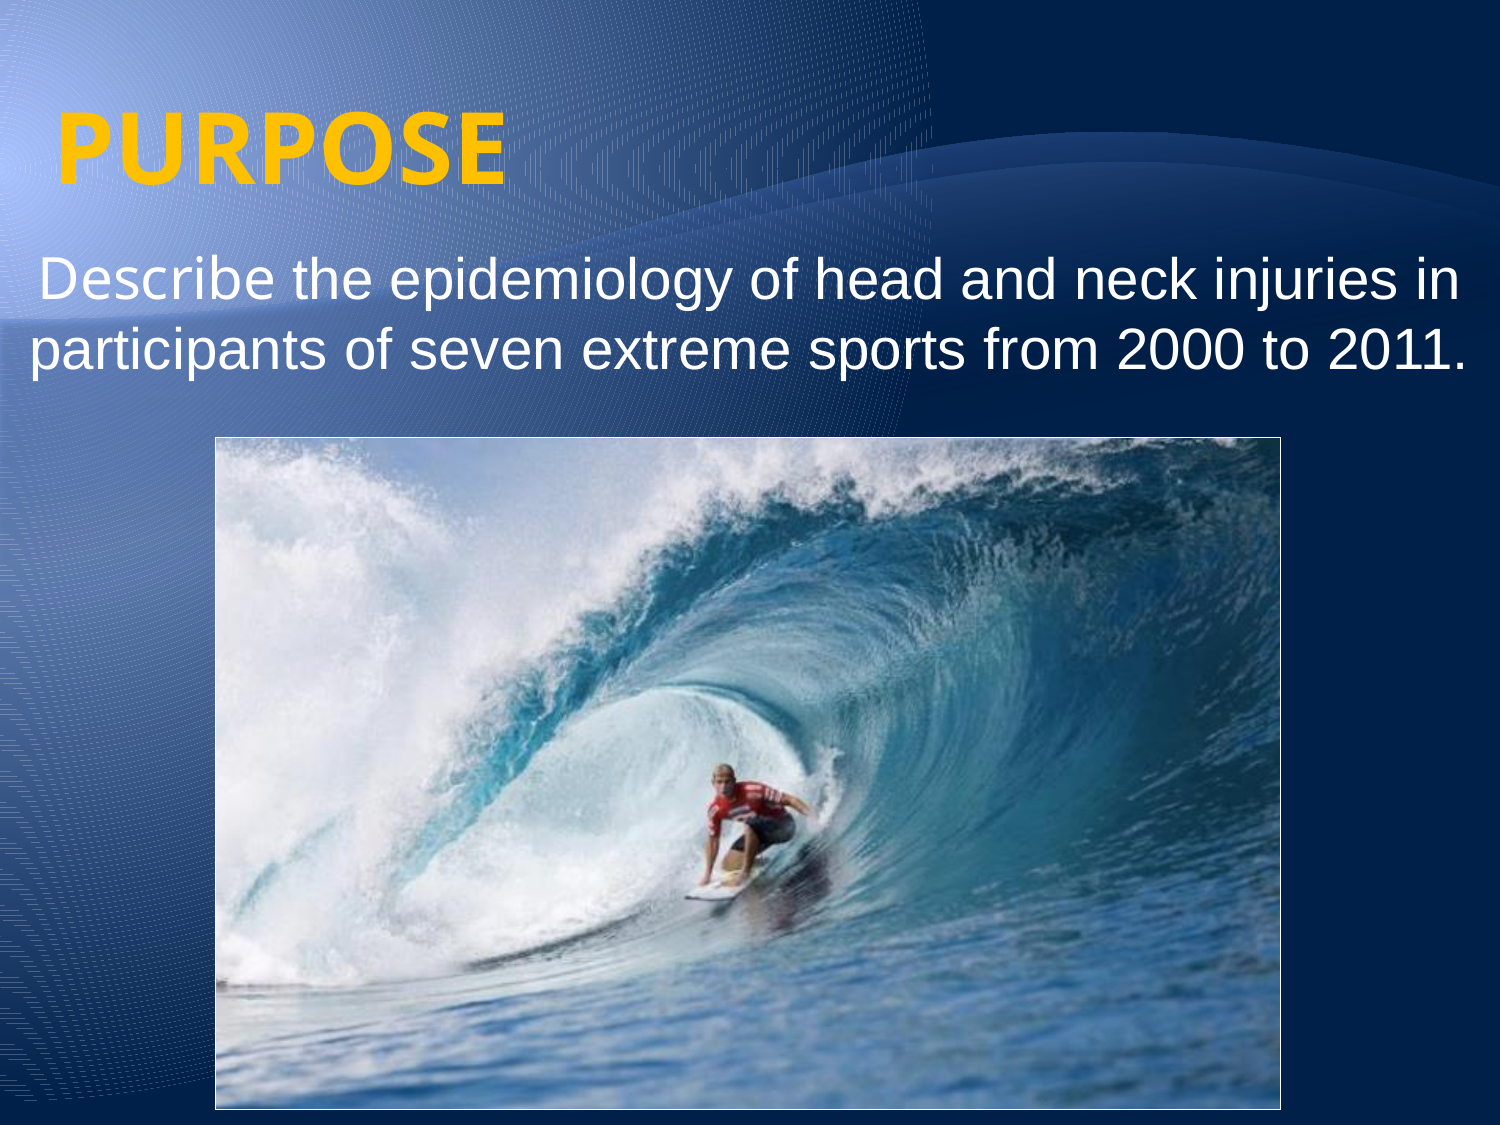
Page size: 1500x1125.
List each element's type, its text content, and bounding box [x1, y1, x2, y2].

picture [215, 437, 1281, 1110]
title PURPOSE [0, 51, 1500, 207]
list Describe the epidemiology of head and neck injuries in participants of seven extreme sports from 2000 to 2011. [0, 233, 1500, 363]
